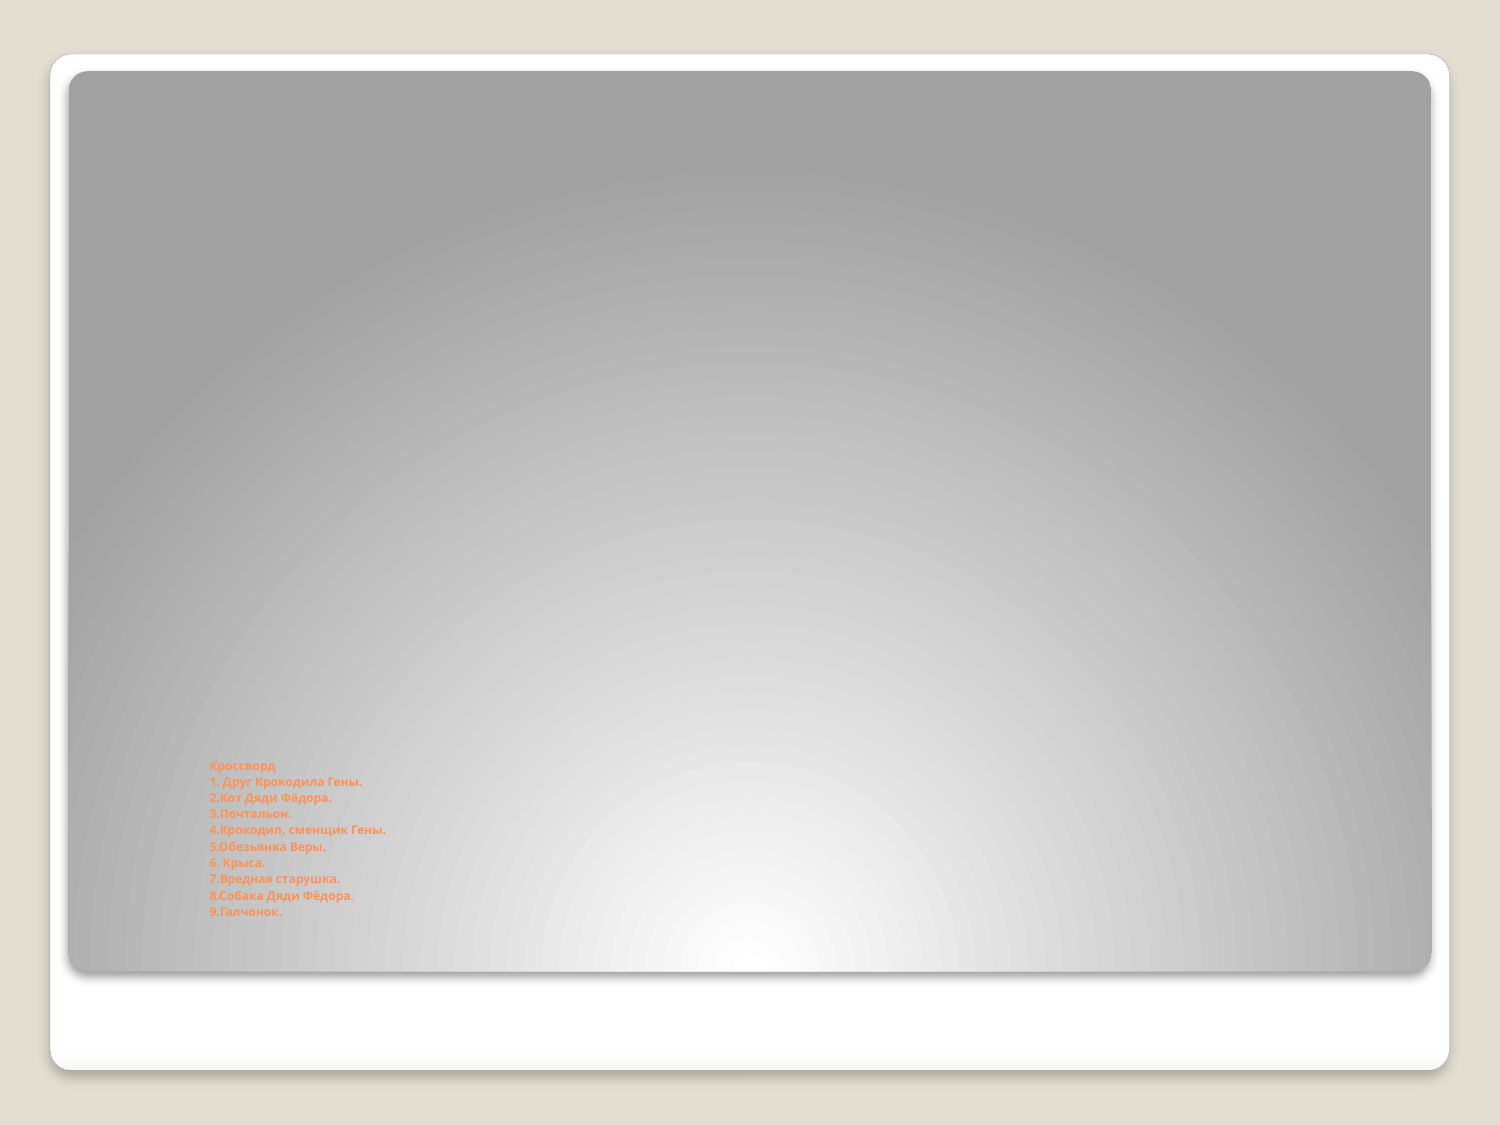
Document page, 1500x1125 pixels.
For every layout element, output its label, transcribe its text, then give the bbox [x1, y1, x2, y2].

title Кроссворд 1. Друг Крокодила Гены. 2.Кот Дяди Фёдора. 3.Почтальон. 4.Крокодил, сменщик Гены. 5.Обезьянка Веры. 6. Крыса. 7.Вредная старушка. 8.Собака Дяди Фёдора. 9.Галчонок. [194, 739, 1348, 928]
